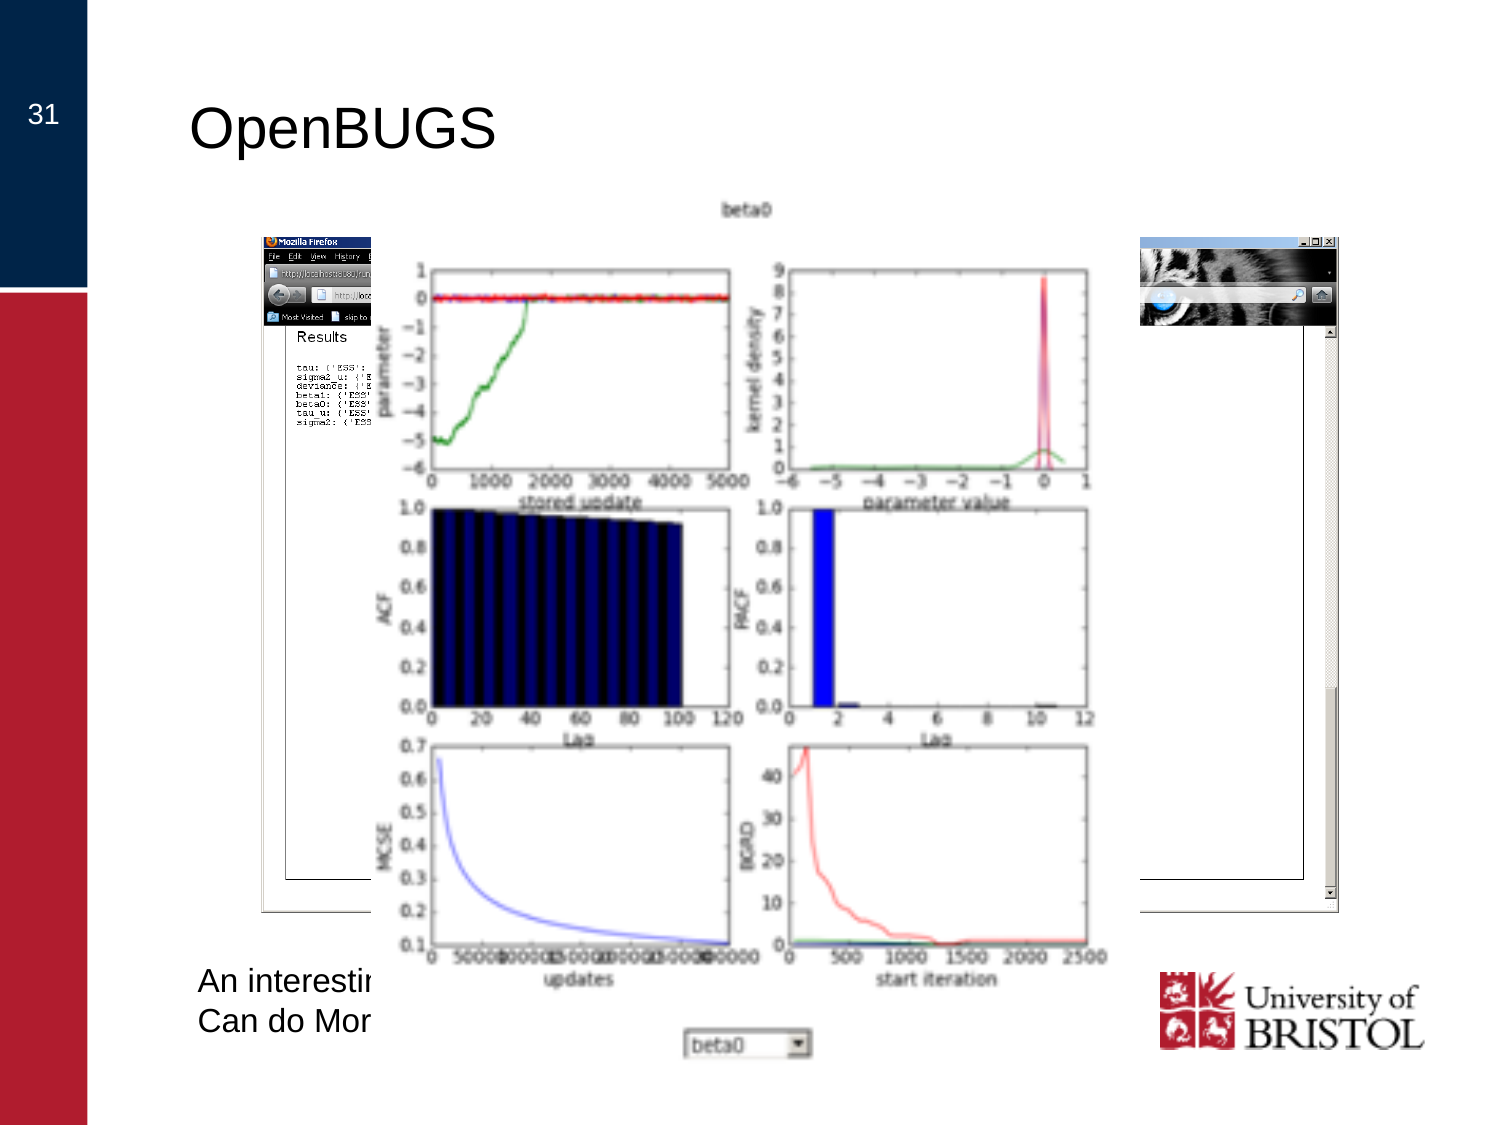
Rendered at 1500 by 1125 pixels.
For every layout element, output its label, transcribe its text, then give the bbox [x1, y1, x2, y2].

text_box An interesting example showing non-convergence here! Can do More as OpenBUGS saves state of chain on exit. [182, 952, 366, 1047]
slide_number 31 [0, 87, 88, 176]
title OpenBUGS [174, 49, 1401, 201]
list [1145, 237, 1339, 913]
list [261, 237, 366, 913]
picture [1160, 972, 1425, 1050]
picture [371, 184, 1140, 1073]
